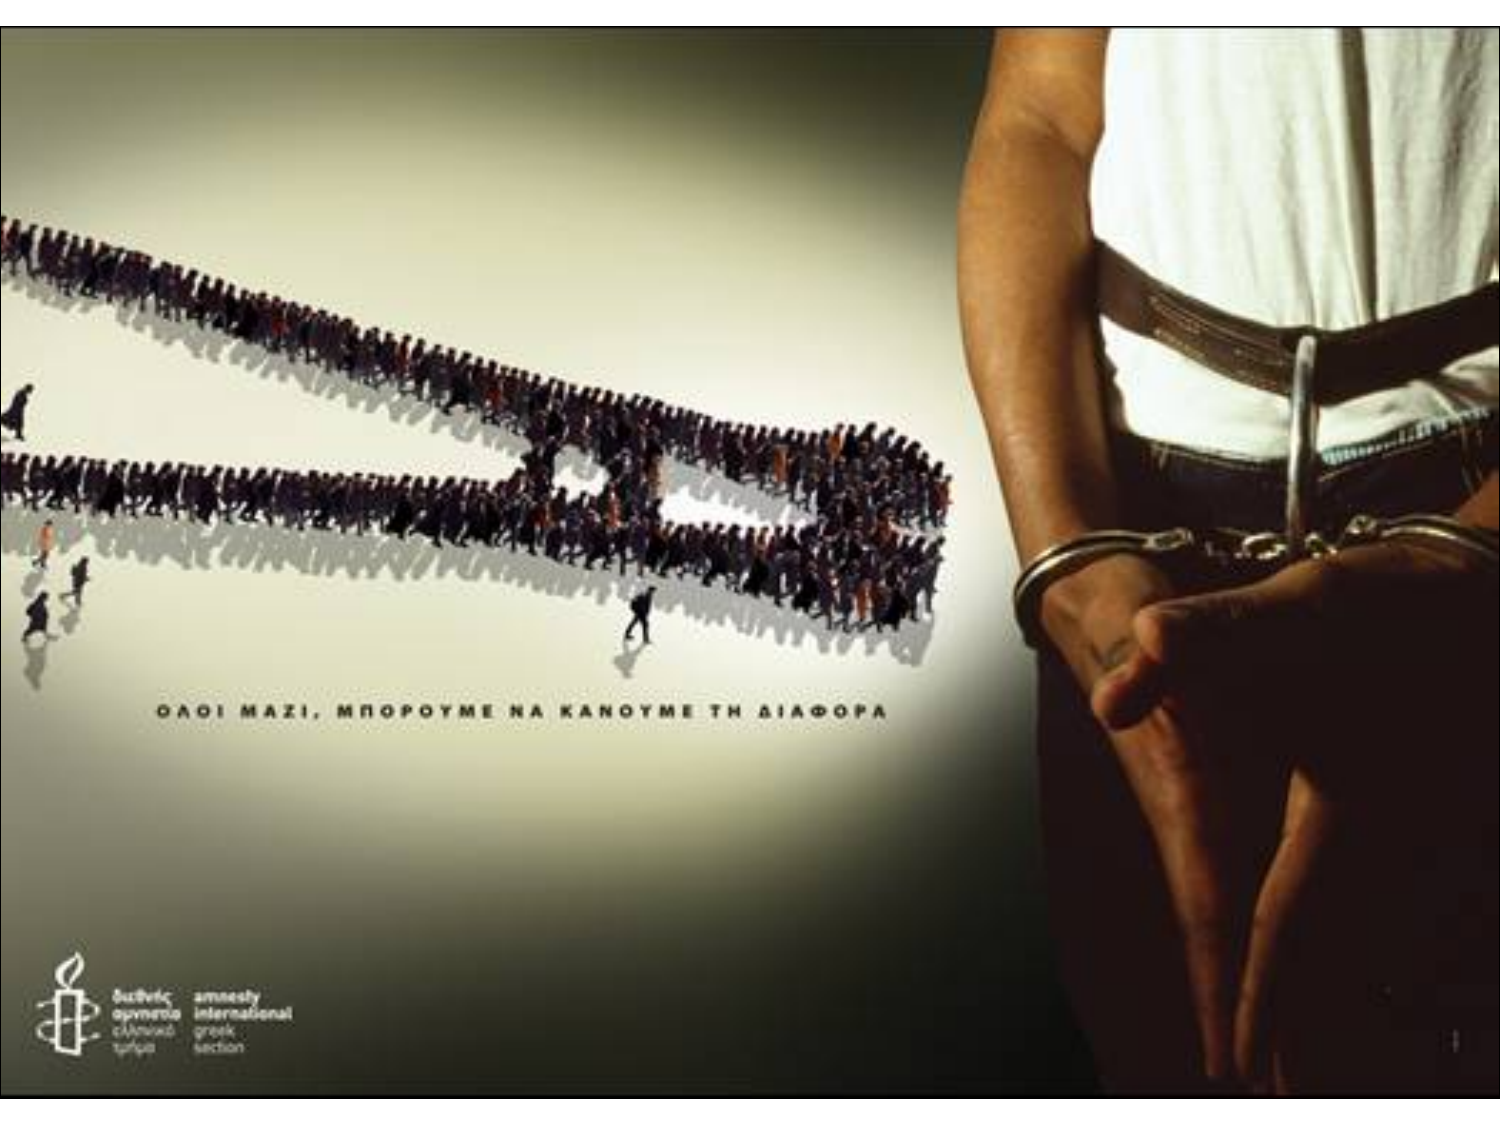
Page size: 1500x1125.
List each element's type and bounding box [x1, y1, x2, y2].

text_box [0, 26, 1500, 1099]
